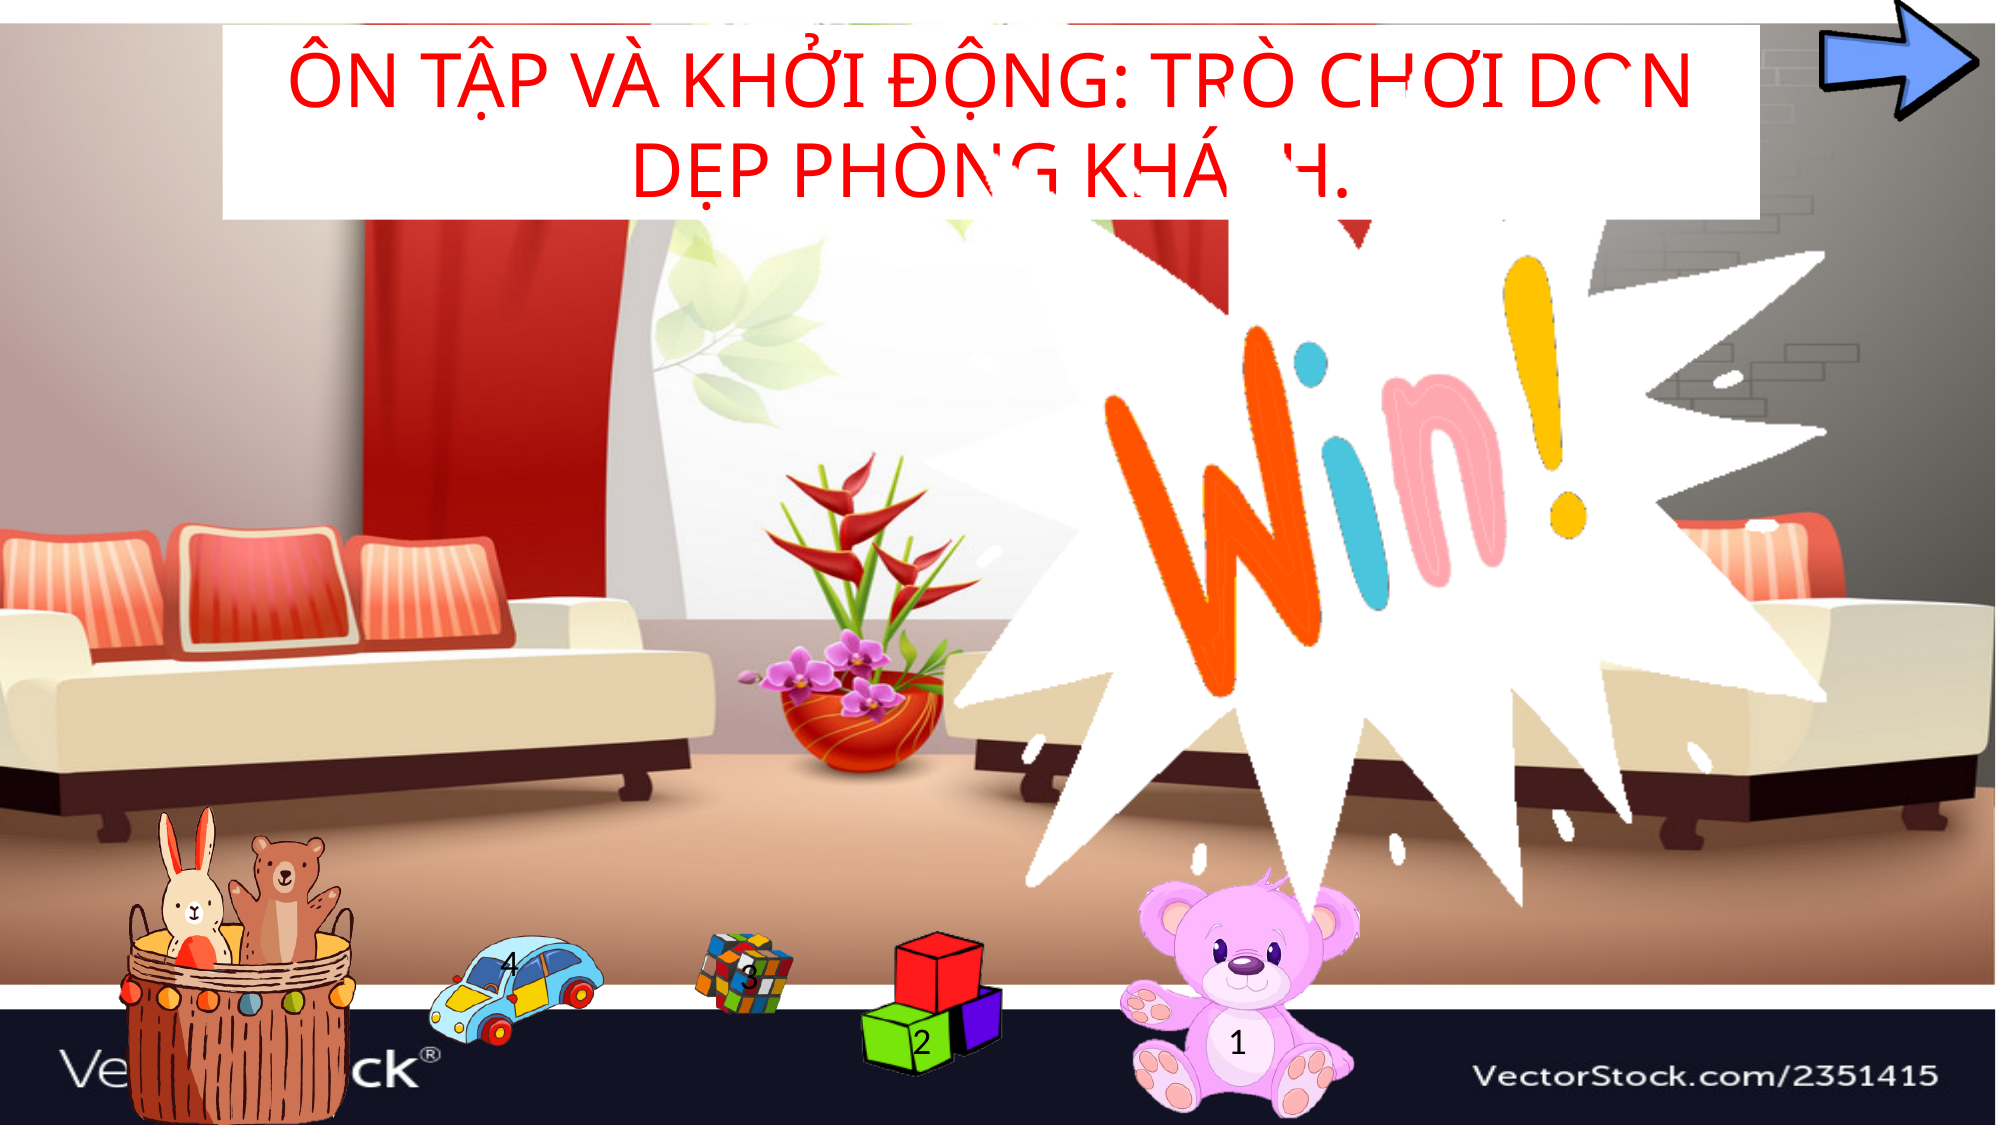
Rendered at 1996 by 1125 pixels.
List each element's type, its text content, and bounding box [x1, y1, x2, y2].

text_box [422, 929, 607, 1049]
picture [0, 0, 1996, 1125]
text_box ÔN TẬP VÀ KHỞI ĐỘNG: TRÒ CHƠI DỌN DẸP PHÒNG KHÁCH. [222, 24, 1760, 220]
